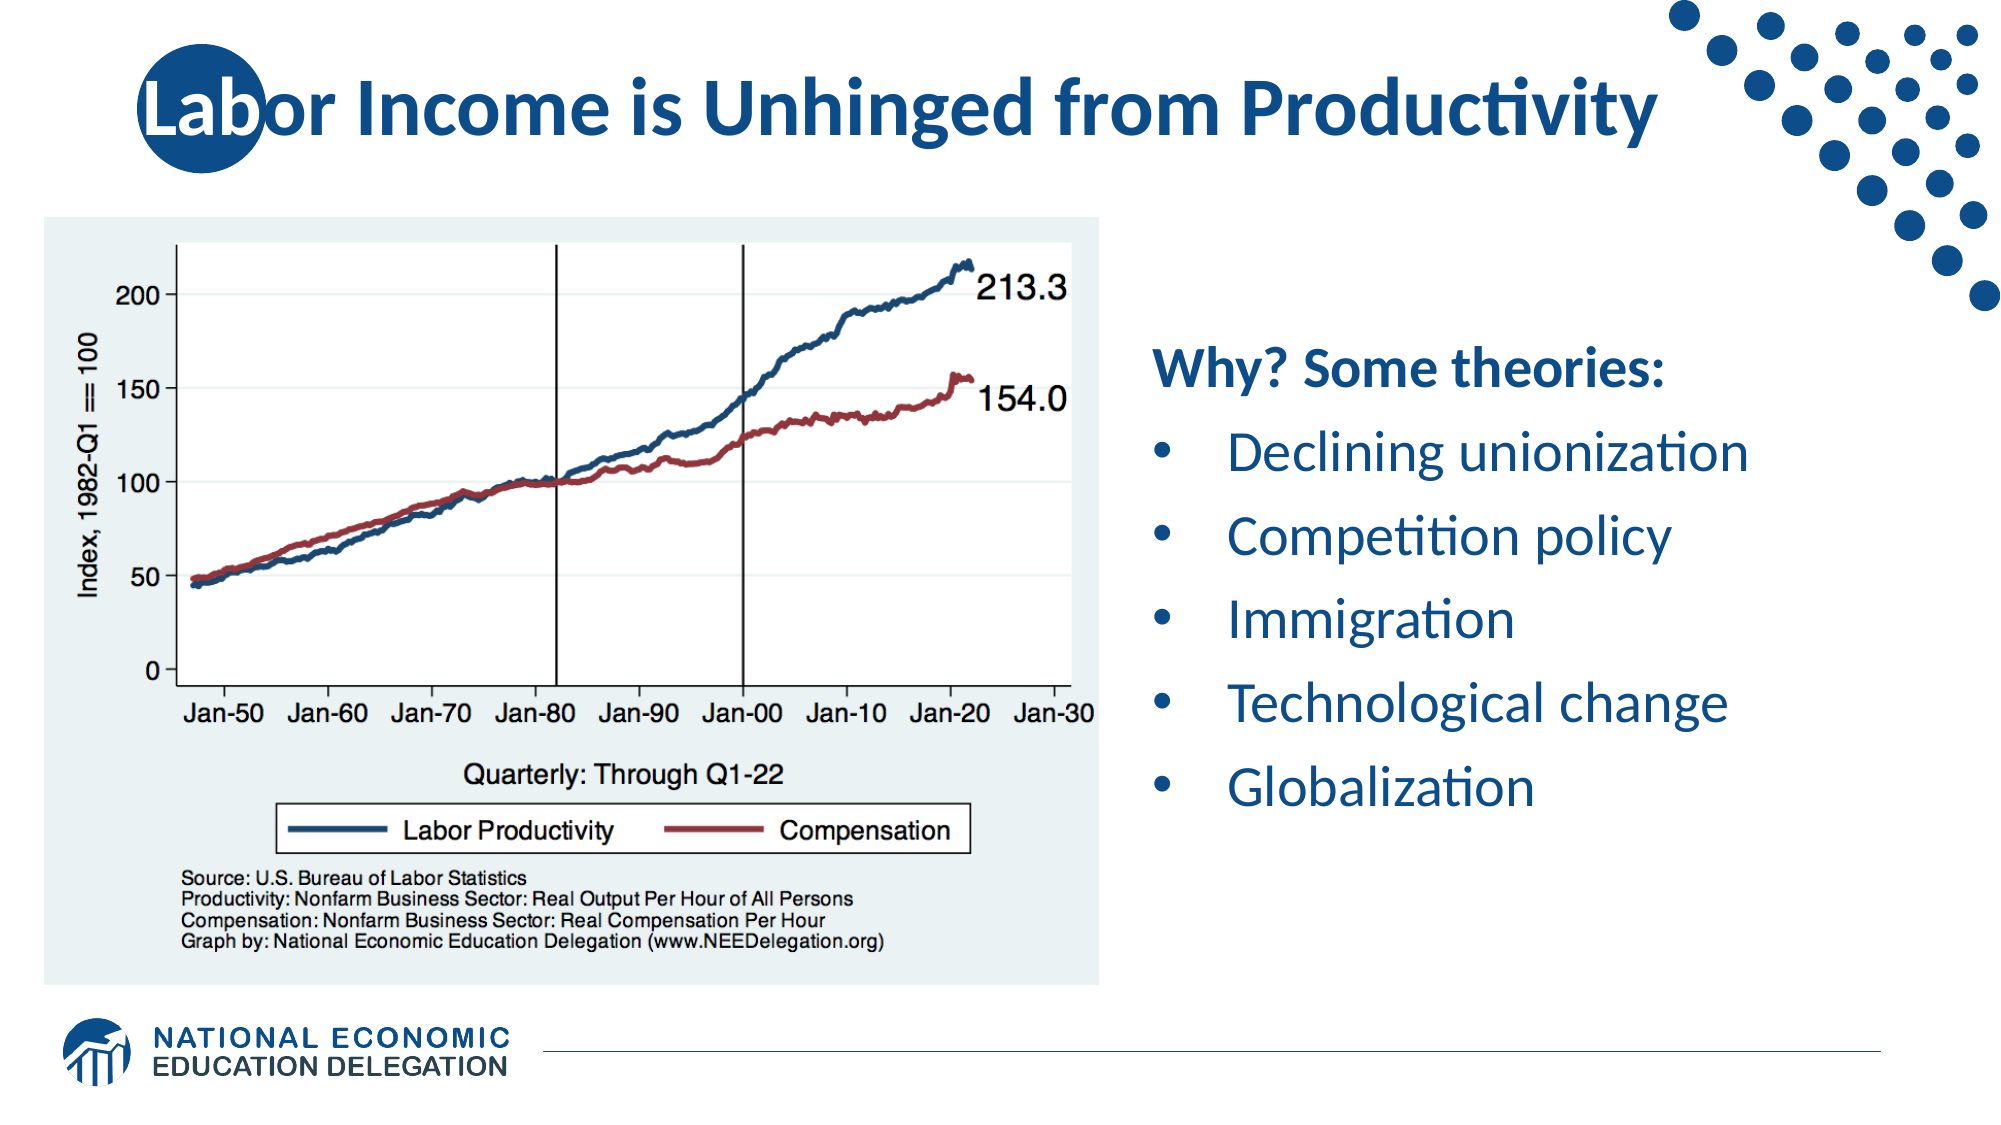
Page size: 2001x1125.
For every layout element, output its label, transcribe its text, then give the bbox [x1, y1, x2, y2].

list Why? Some theories: Declining unionization Competition policy Immigration Technological change Globalization [1137, 330, 1863, 836]
picture [44, 217, 1099, 985]
picture [55, 1013, 520, 1091]
title Labor Income is Unhinged from Productivity [127, 0, 1852, 218]
